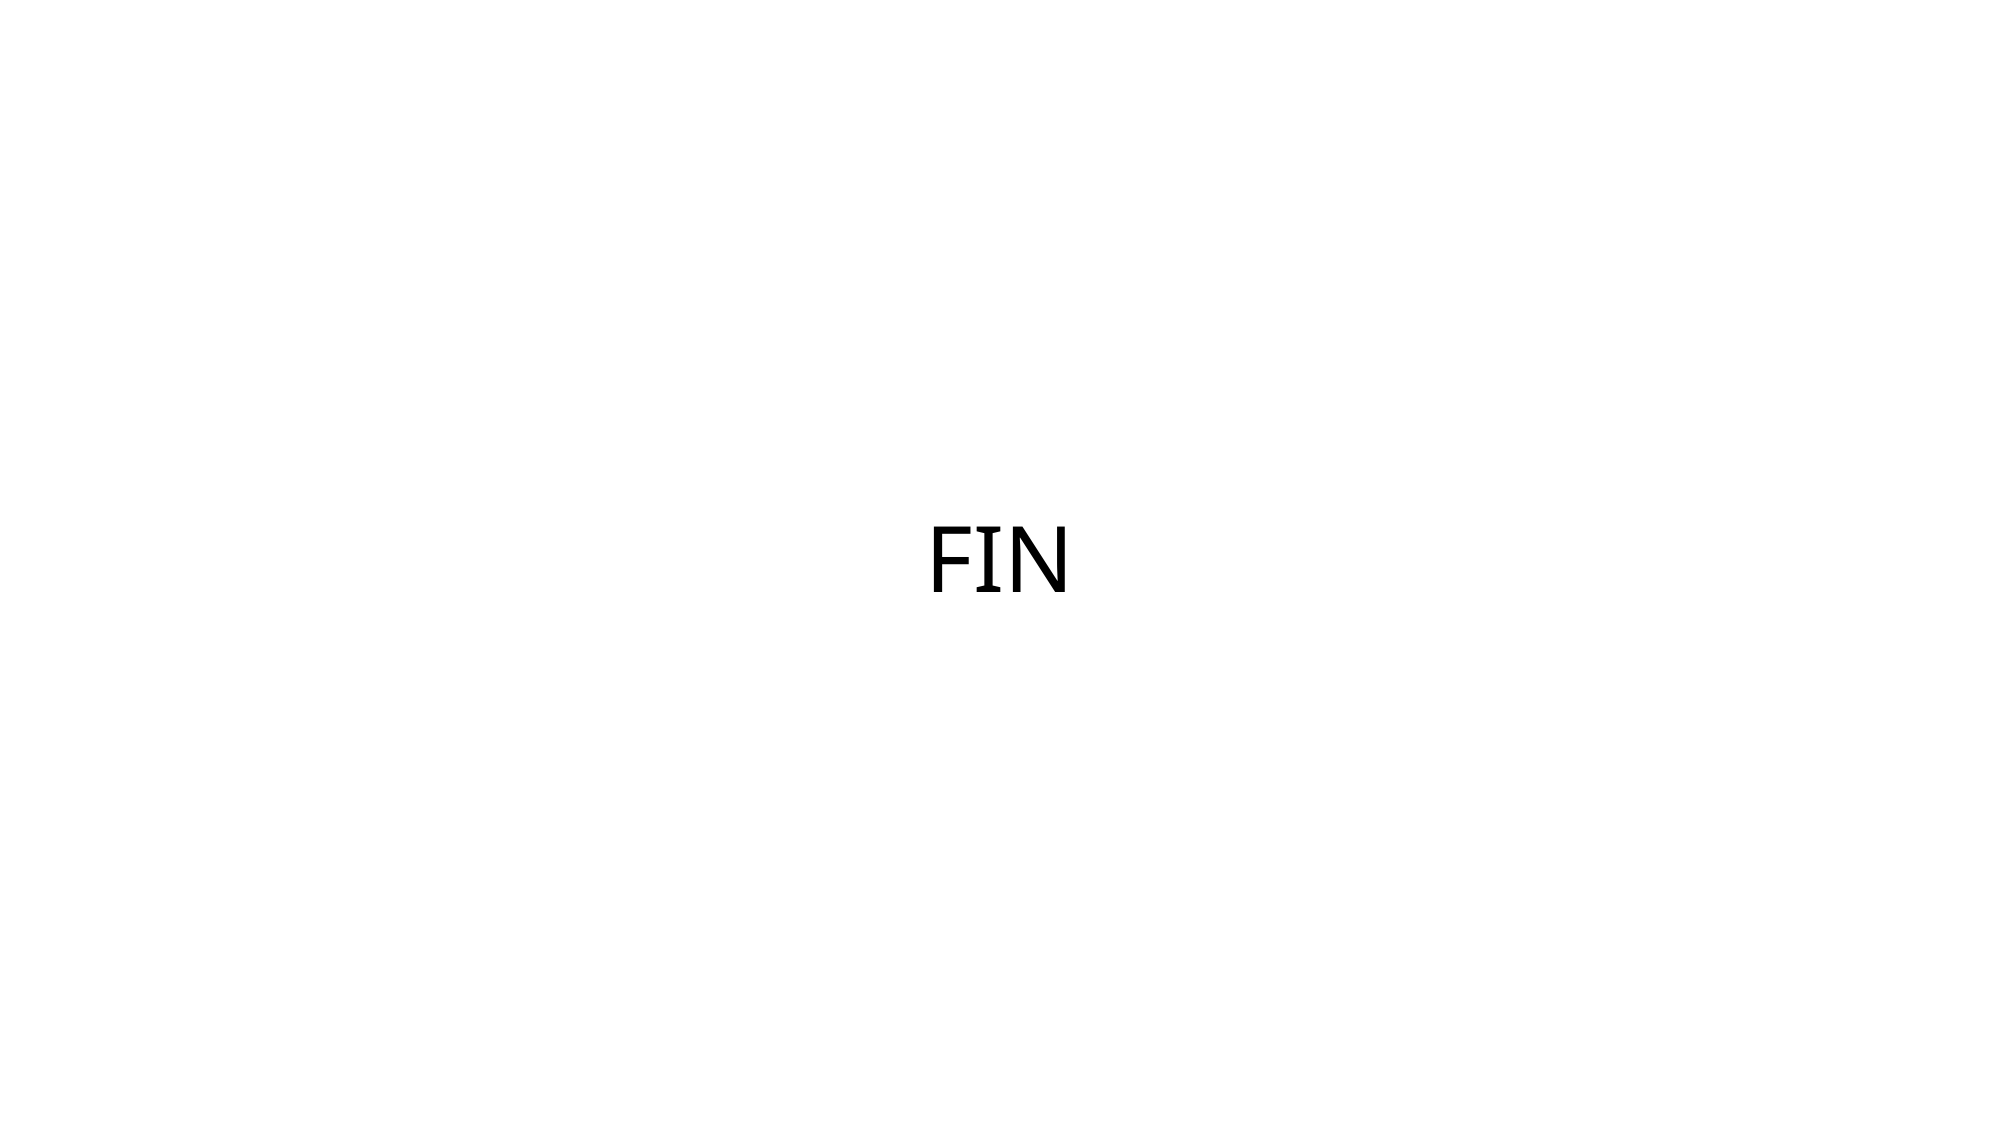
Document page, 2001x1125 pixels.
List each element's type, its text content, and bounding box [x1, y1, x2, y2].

title FIN [137, 453, 1863, 672]
